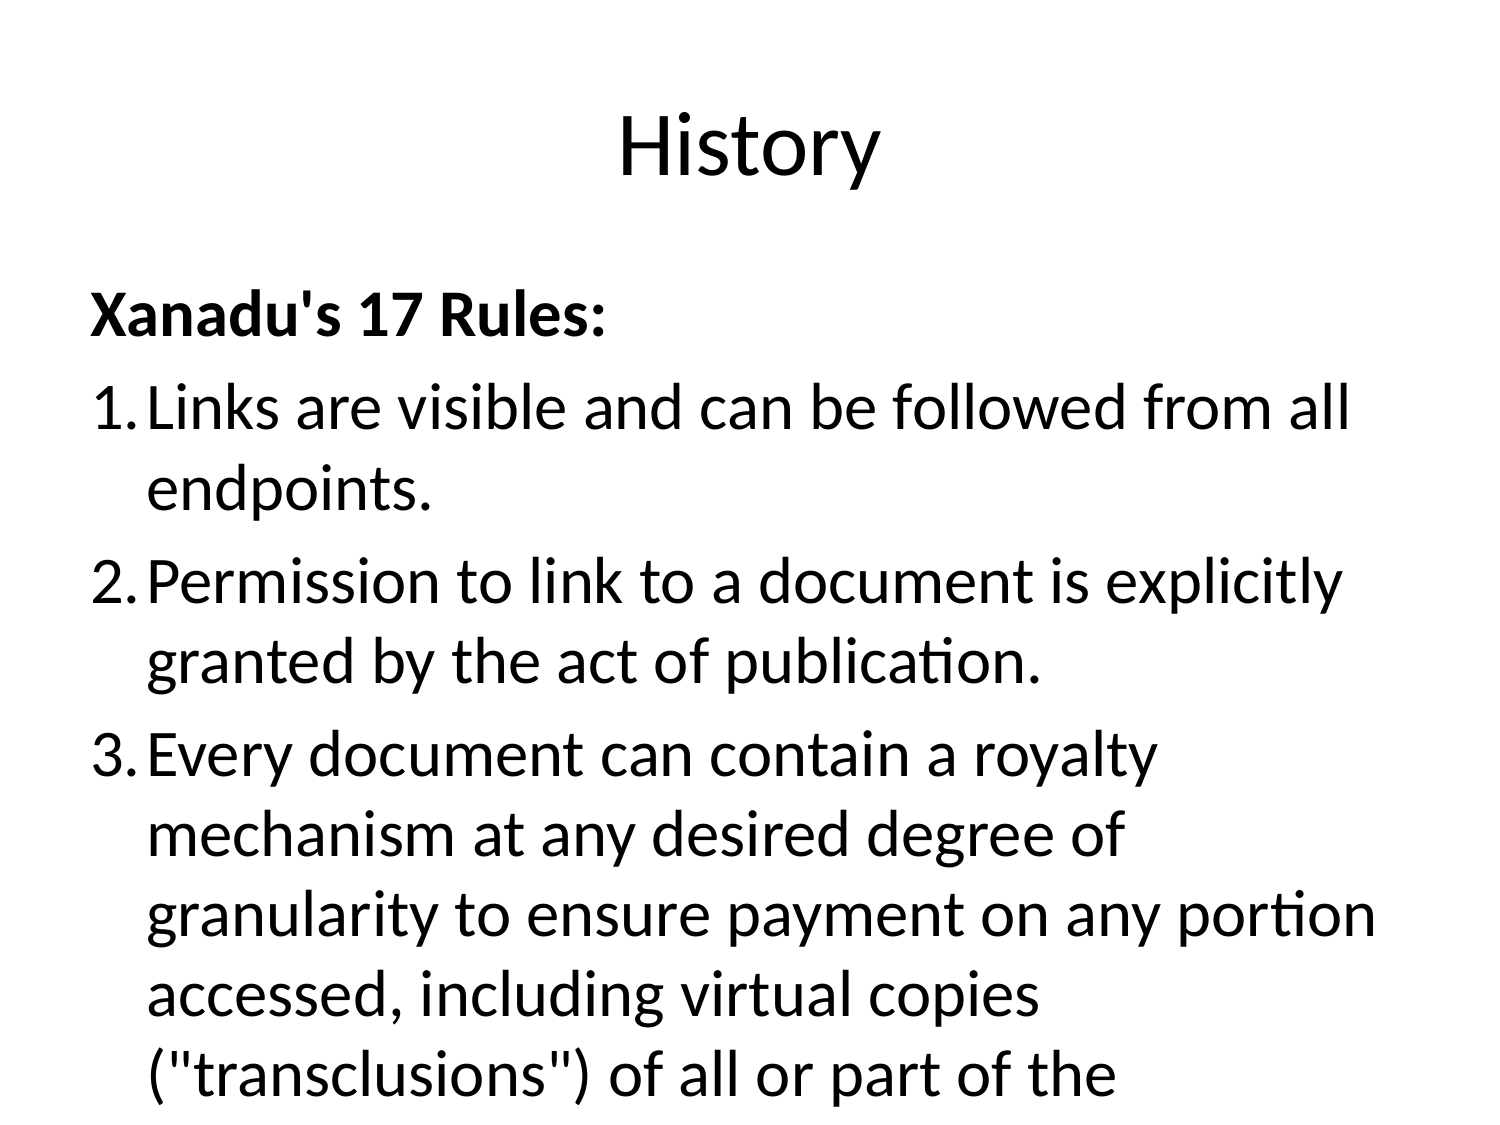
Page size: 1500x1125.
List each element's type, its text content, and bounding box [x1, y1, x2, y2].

title History [75, 45, 1425, 233]
list Xanadu's 17 Rules: Links are visible and can be followed from all endpoints. Permission to link to a document is explicitly granted by the act of publication. Every document can contain a royalty mechanism at any desired degree of granularity to ensure payment on any portion accessed, including virtual copies ("transclusions") of all or part of the document. Every document is uniquely and securely identified. Every document can have secure access controls. Every document can be rapidly searched, stored and retrieved without user knowledge of where it is physically stored. [75, 262, 1425, 1005]
